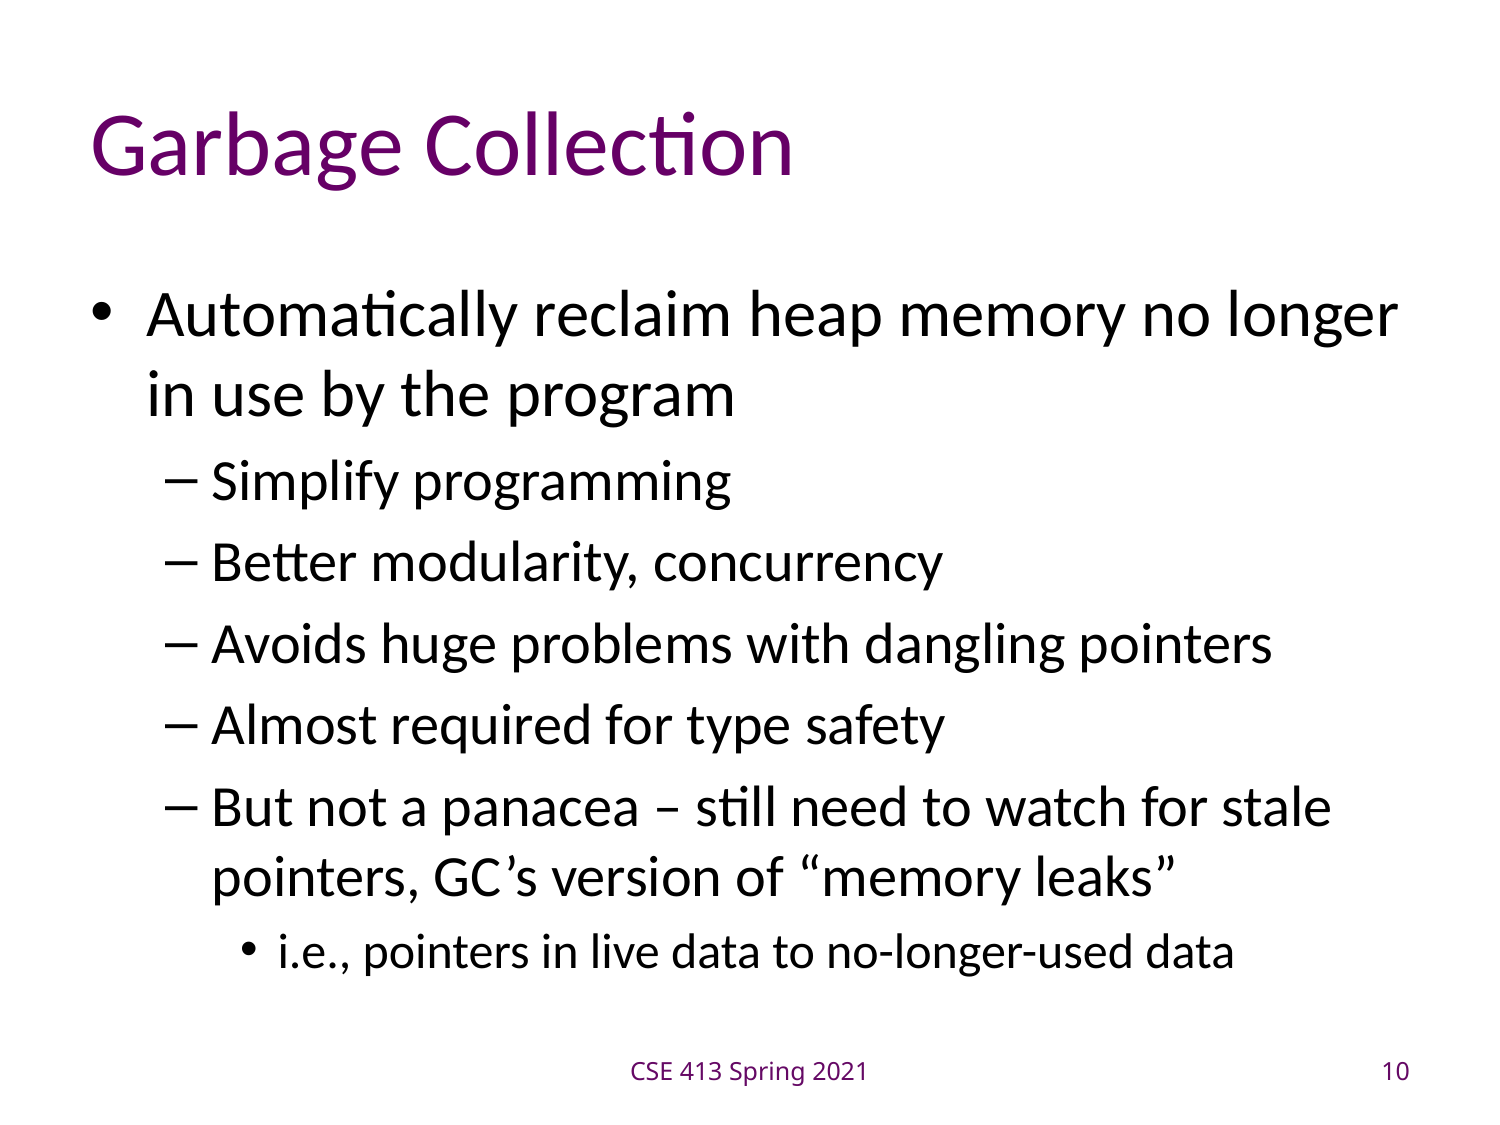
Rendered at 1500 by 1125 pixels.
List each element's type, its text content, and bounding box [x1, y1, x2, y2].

slide_number 10 [1074, 1042, 1425, 1103]
list Automatically reclaim heap memory no longer in use by the program Simplify programming Better modularity, concurrency Avoids huge problems with dangling pointers Almost required for type safety But not a panacea – still need to watch for stale pointers, GC’s version of “memory leaks” i.e., pointers in live data to no-longer-used data [75, 262, 1425, 1005]
footer CSE 413 Spring 2021 [512, 1042, 988, 1103]
title Garbage Collection [75, 45, 1425, 233]
